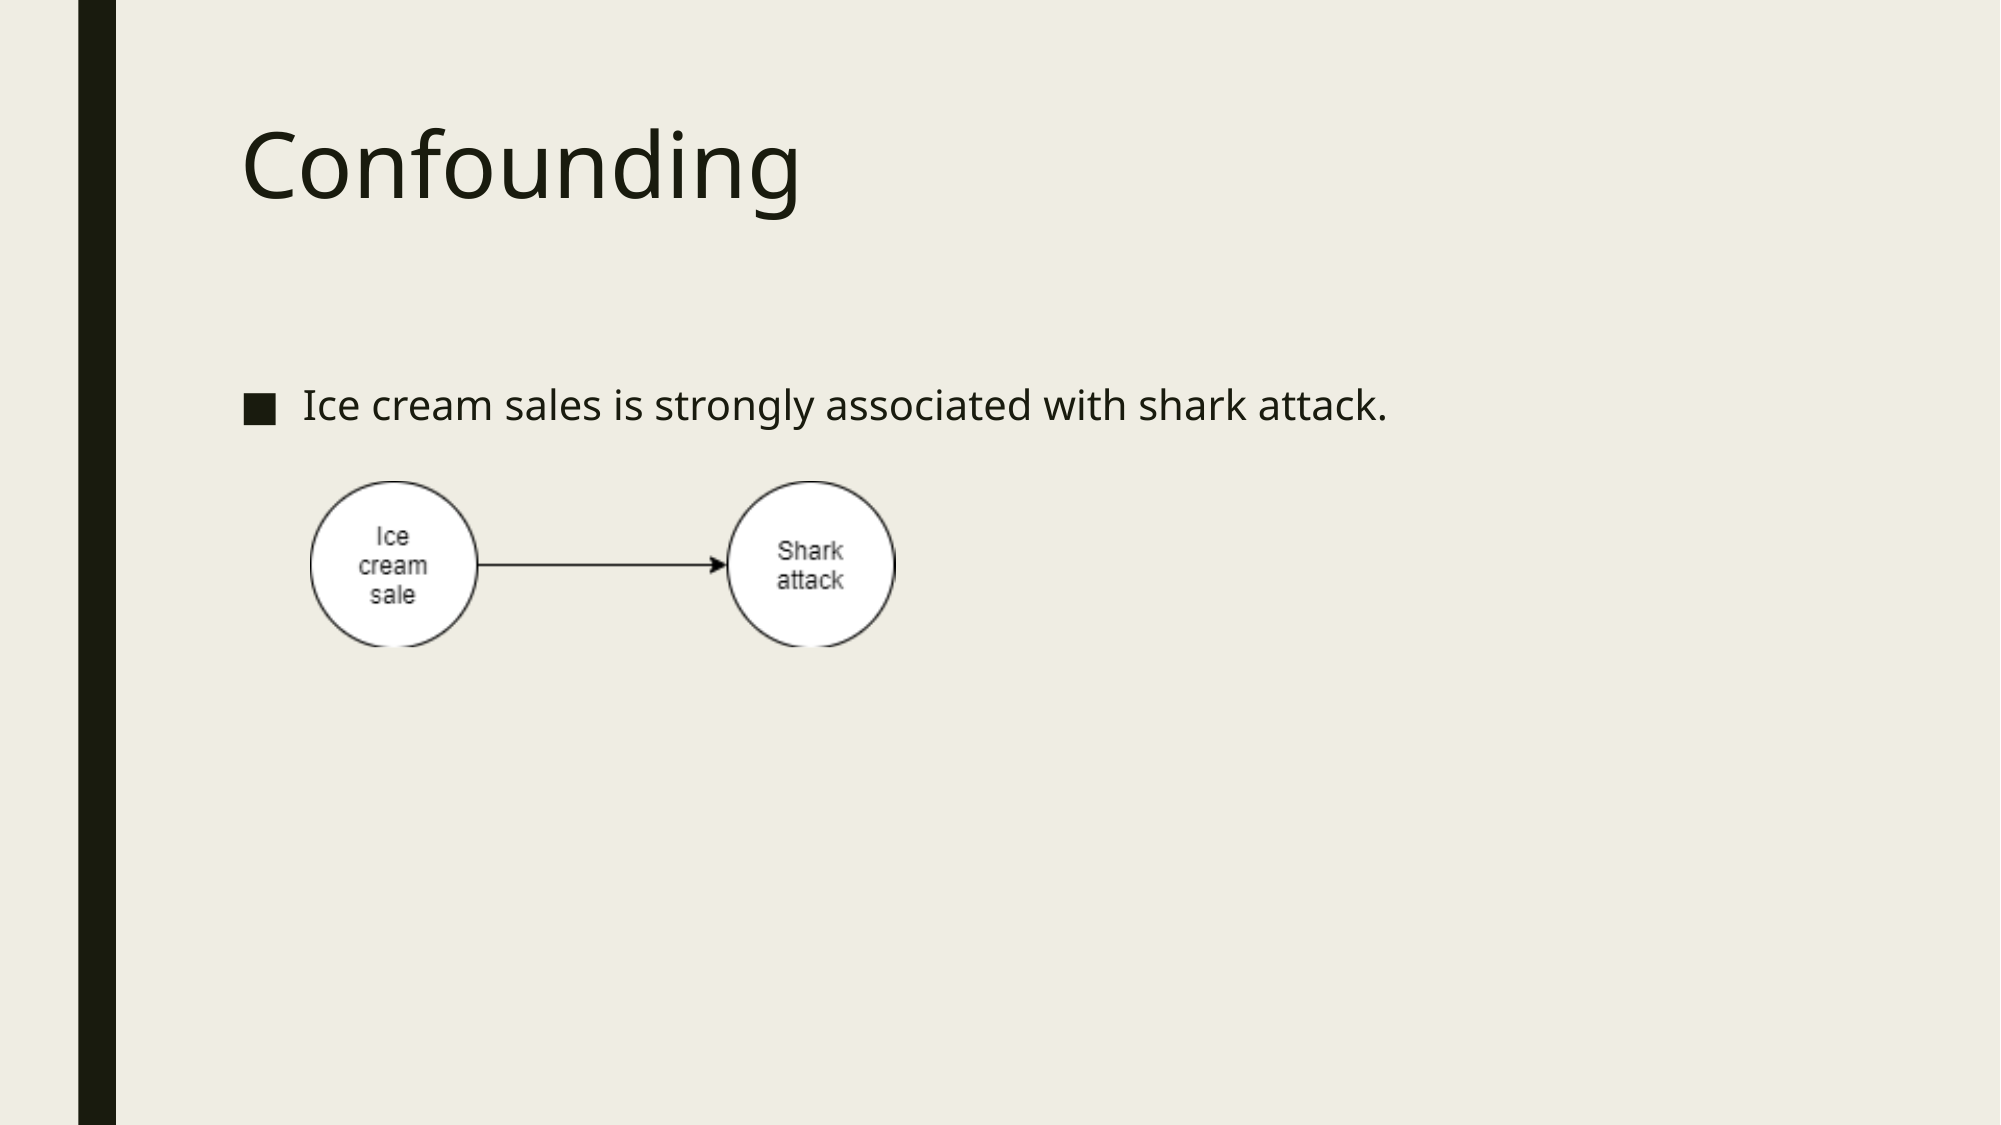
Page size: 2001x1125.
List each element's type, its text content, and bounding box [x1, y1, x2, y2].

list Ice cream sales is strongly associated with shark attack. [225, 375, 1800, 963]
title Confounding [225, 112, 1800, 357]
picture [310, 481, 896, 963]
